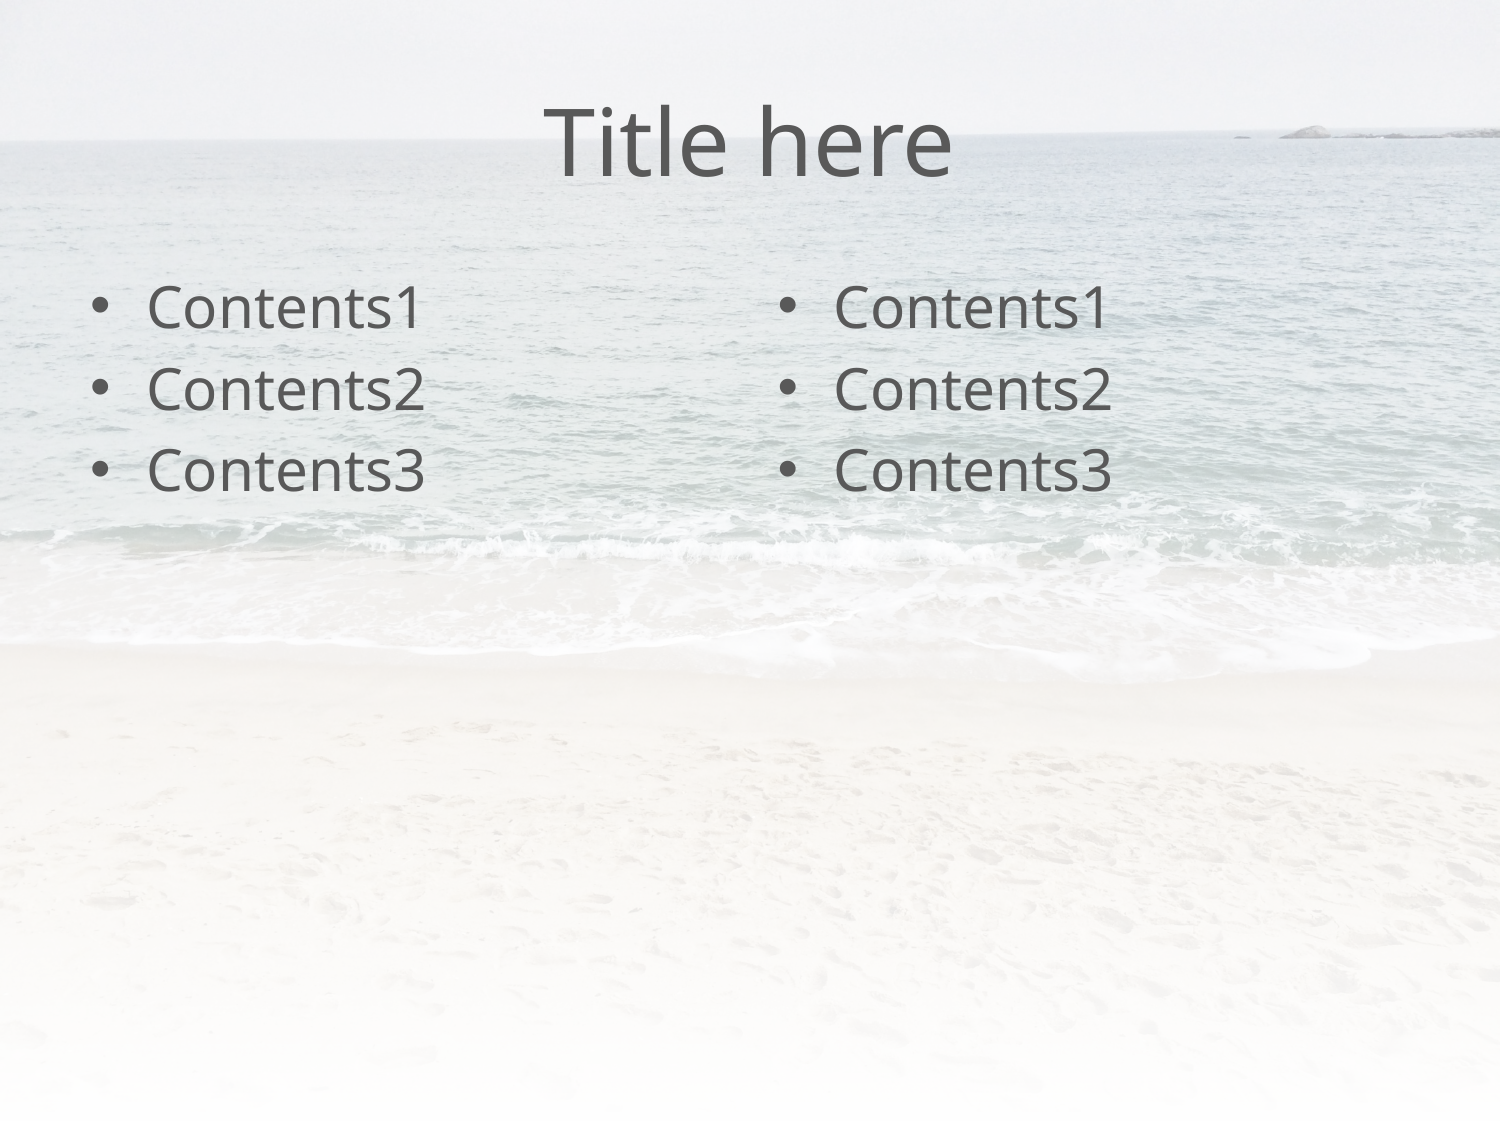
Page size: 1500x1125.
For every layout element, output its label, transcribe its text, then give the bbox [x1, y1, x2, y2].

text_box [0, 0, 1500, 1125]
list Contents1 Contents2 Contents3 [762, 262, 1425, 1005]
title Title here [75, 45, 1425, 233]
list Contents1 Contents2 Contents3 [75, 262, 738, 1005]
